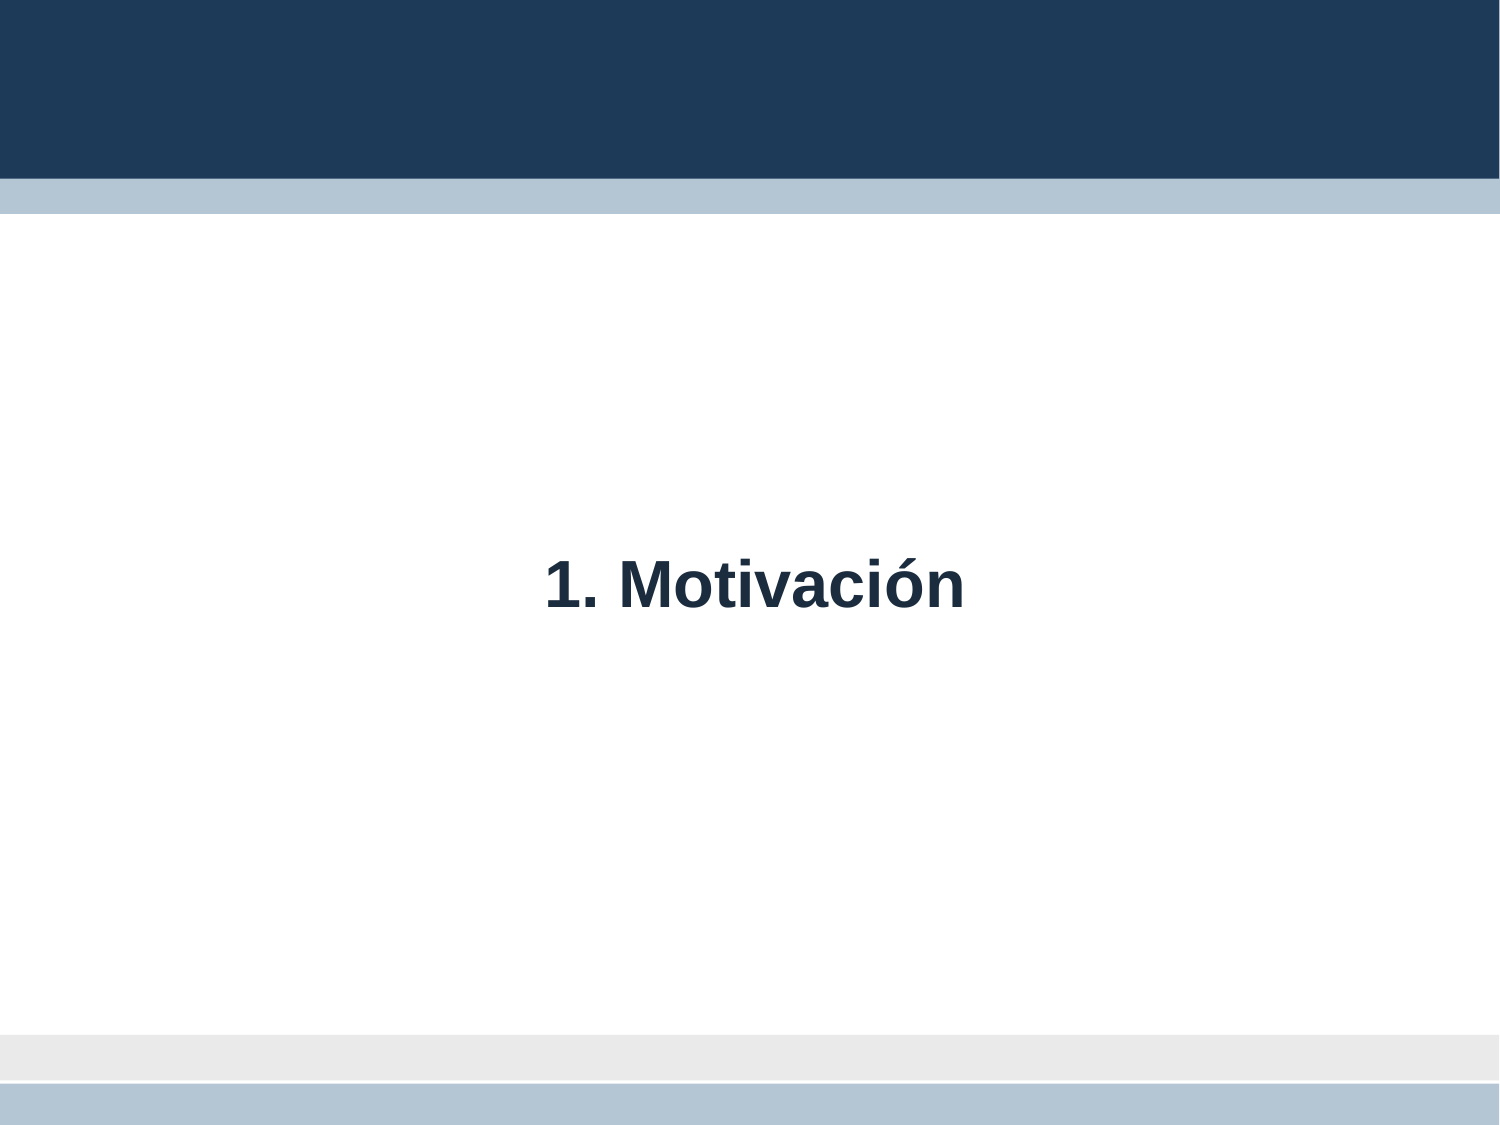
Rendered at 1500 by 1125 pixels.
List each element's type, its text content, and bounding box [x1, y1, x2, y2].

list 1. Motivación [75, 243, 1436, 1000]
